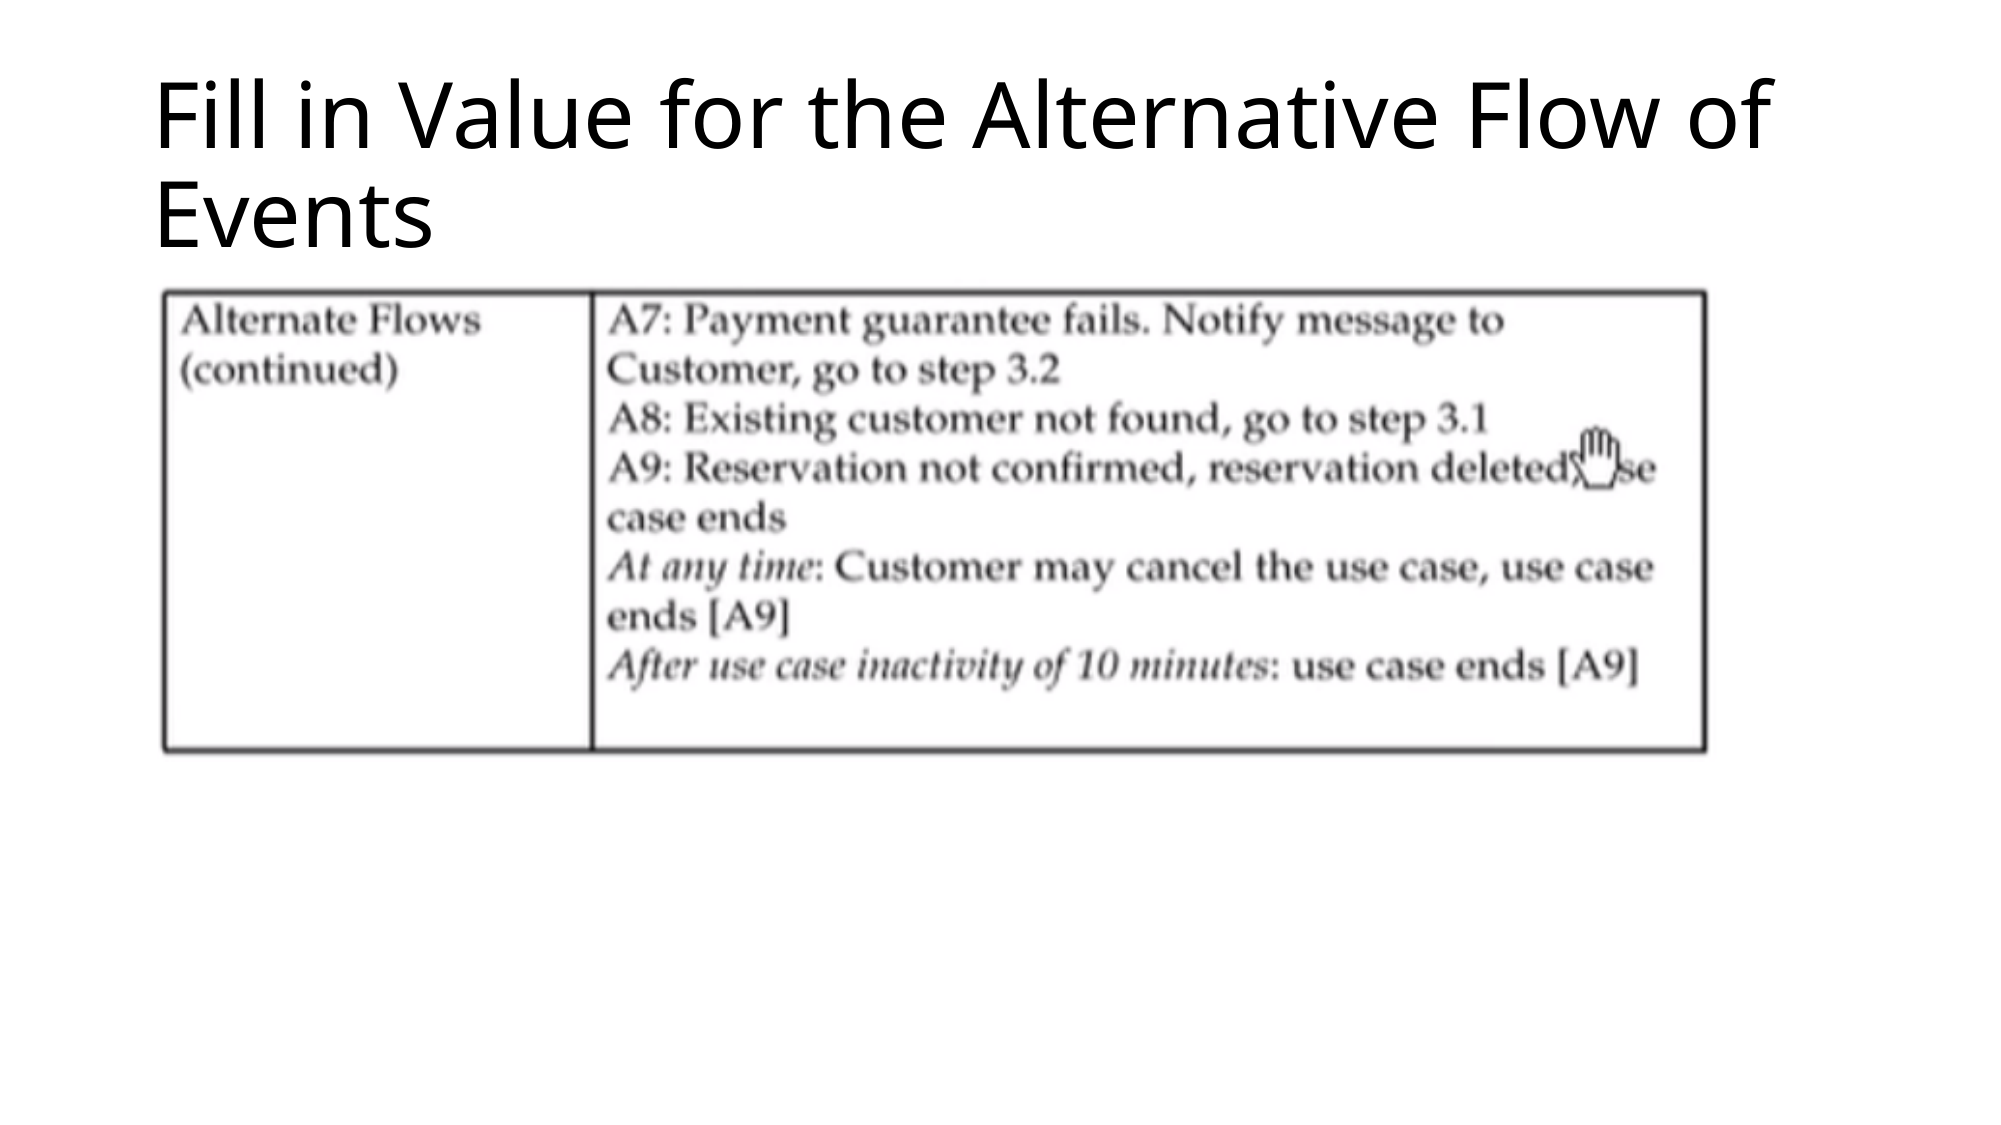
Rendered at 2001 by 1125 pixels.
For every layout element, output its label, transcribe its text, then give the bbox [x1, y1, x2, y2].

title Fill in Value for the Alternative Flow of Events [137, 59, 1863, 278]
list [157, 277, 1722, 762]
